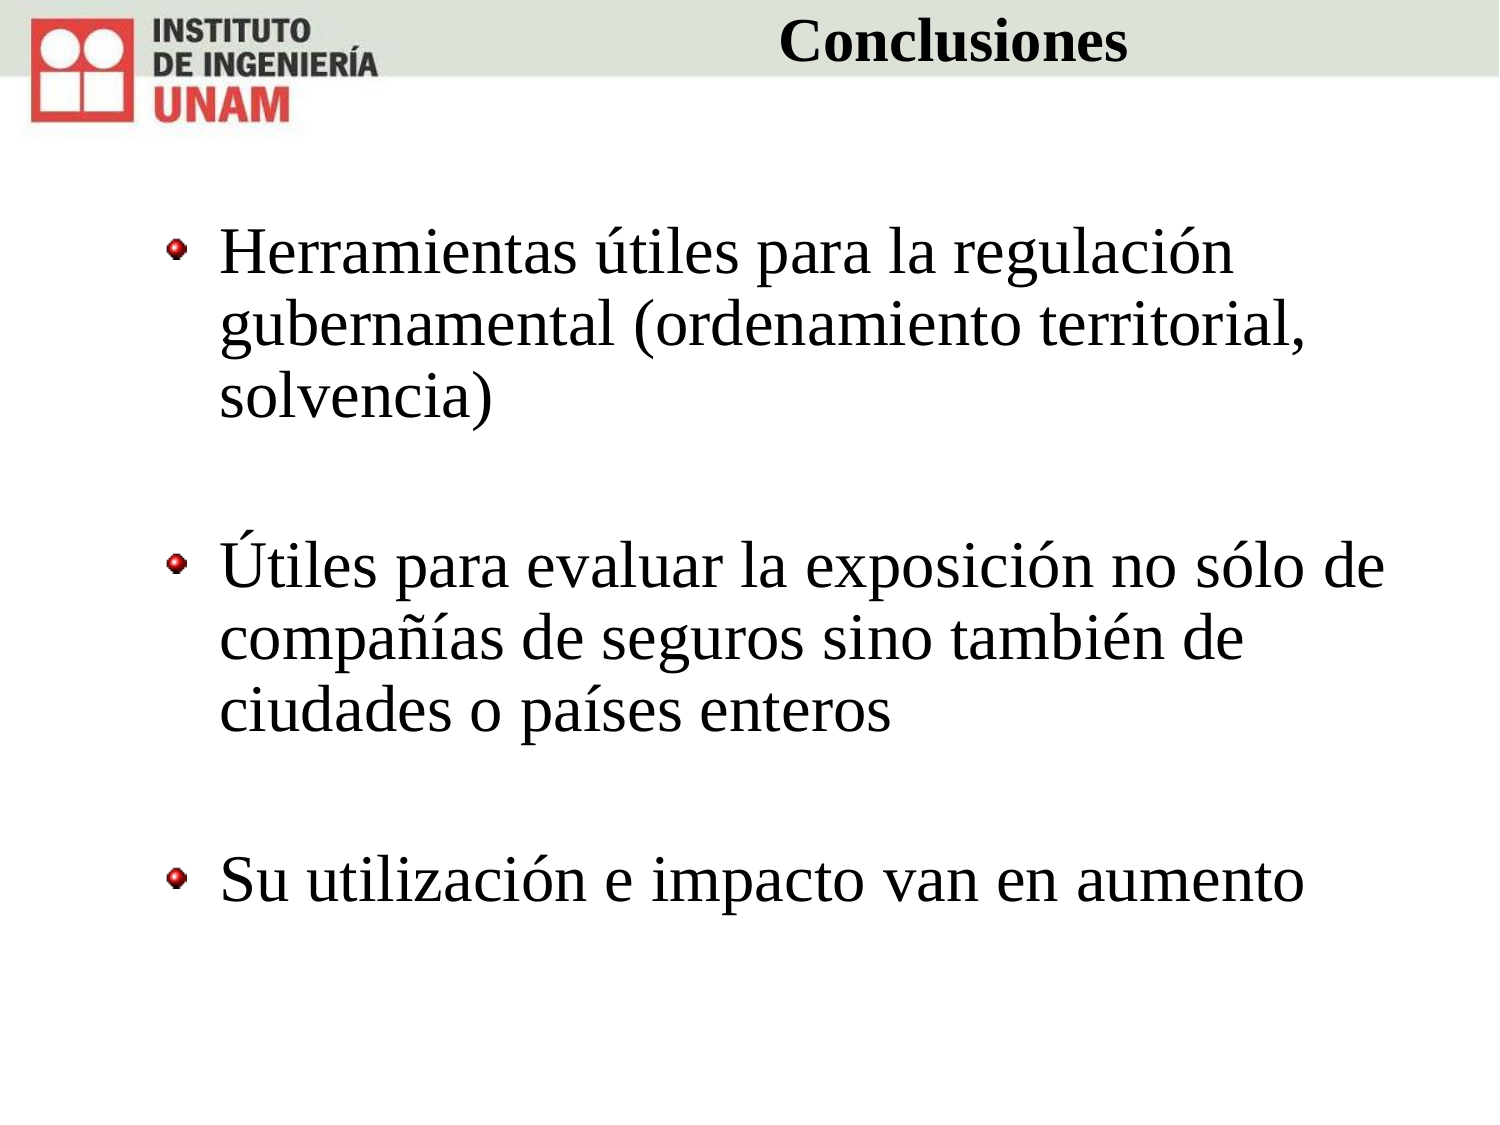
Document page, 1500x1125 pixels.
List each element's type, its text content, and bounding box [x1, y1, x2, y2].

picture [163, 864, 187, 889]
title Conclusiones [407, 0, 1500, 88]
picture [163, 550, 187, 574]
picture [0, 0, 1499, 139]
picture [163, 235, 187, 260]
list Herramientas útiles para la regulación gubernamental (ordenamiento territorial, solvencia) Útiles para evaluar la exposición no sólo de compañías de seguros sino también de ciudades o países enteros Su utilización e impacto van en aumento [147, 207, 1424, 977]
